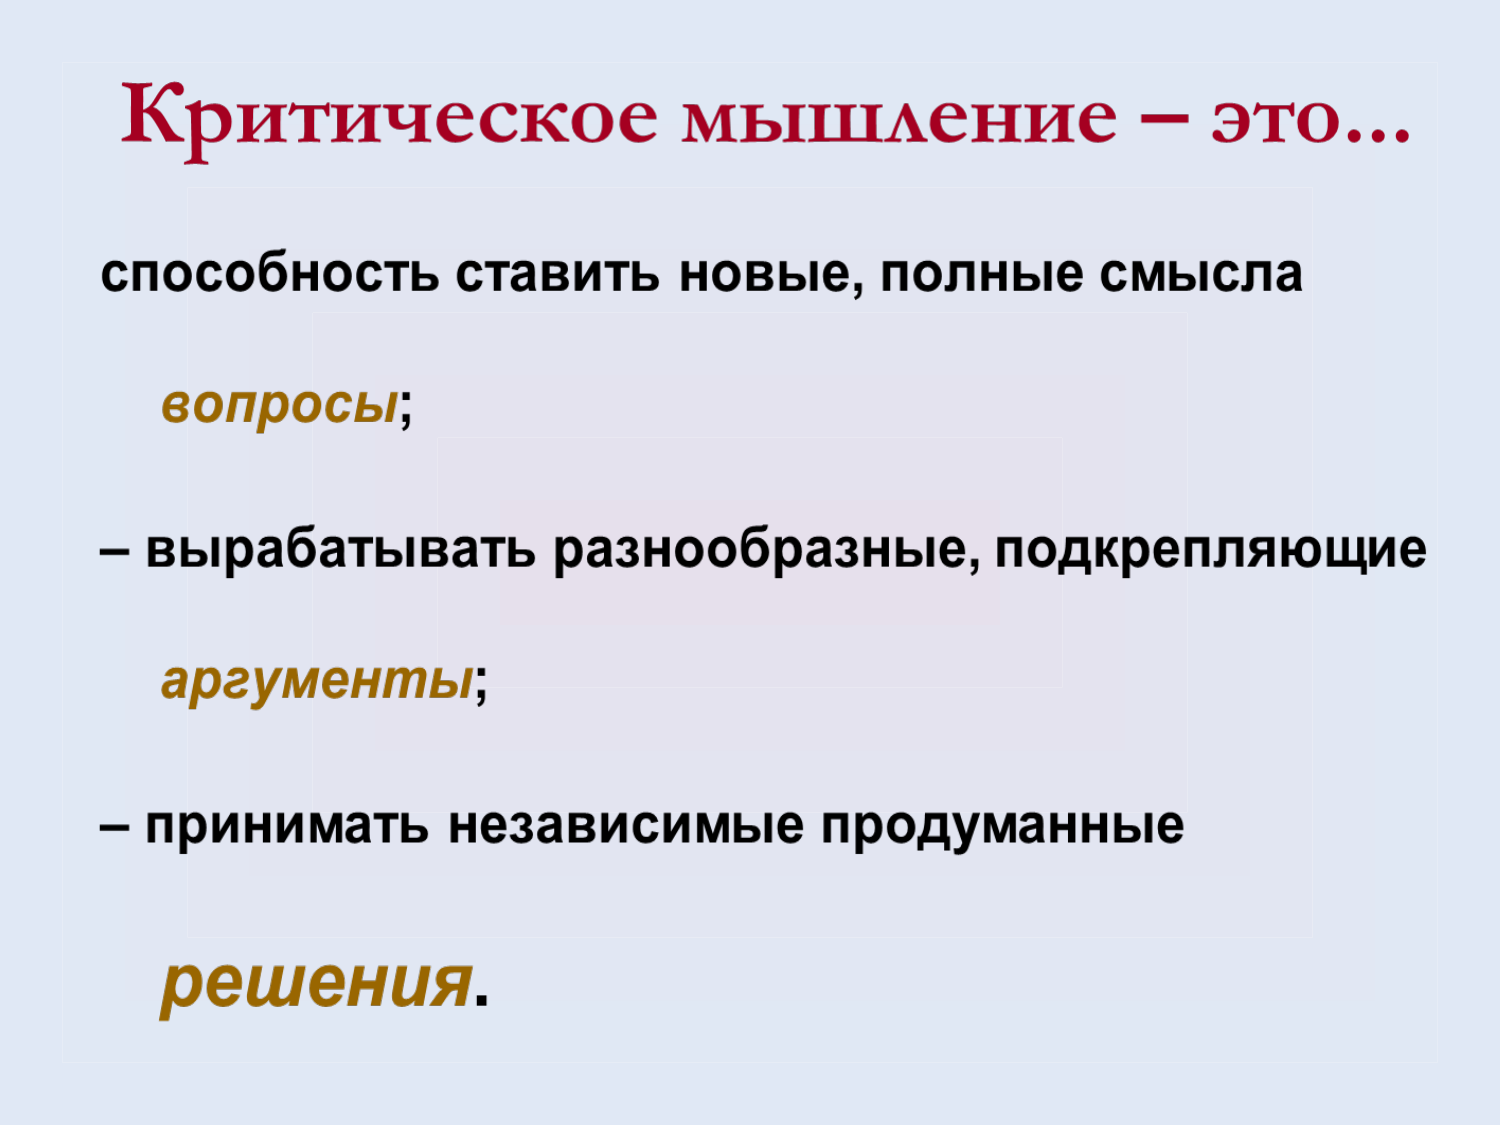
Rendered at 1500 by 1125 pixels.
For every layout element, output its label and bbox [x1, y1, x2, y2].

list [68, 184, 1500, 1069]
picture [64, 30, 1470, 224]
